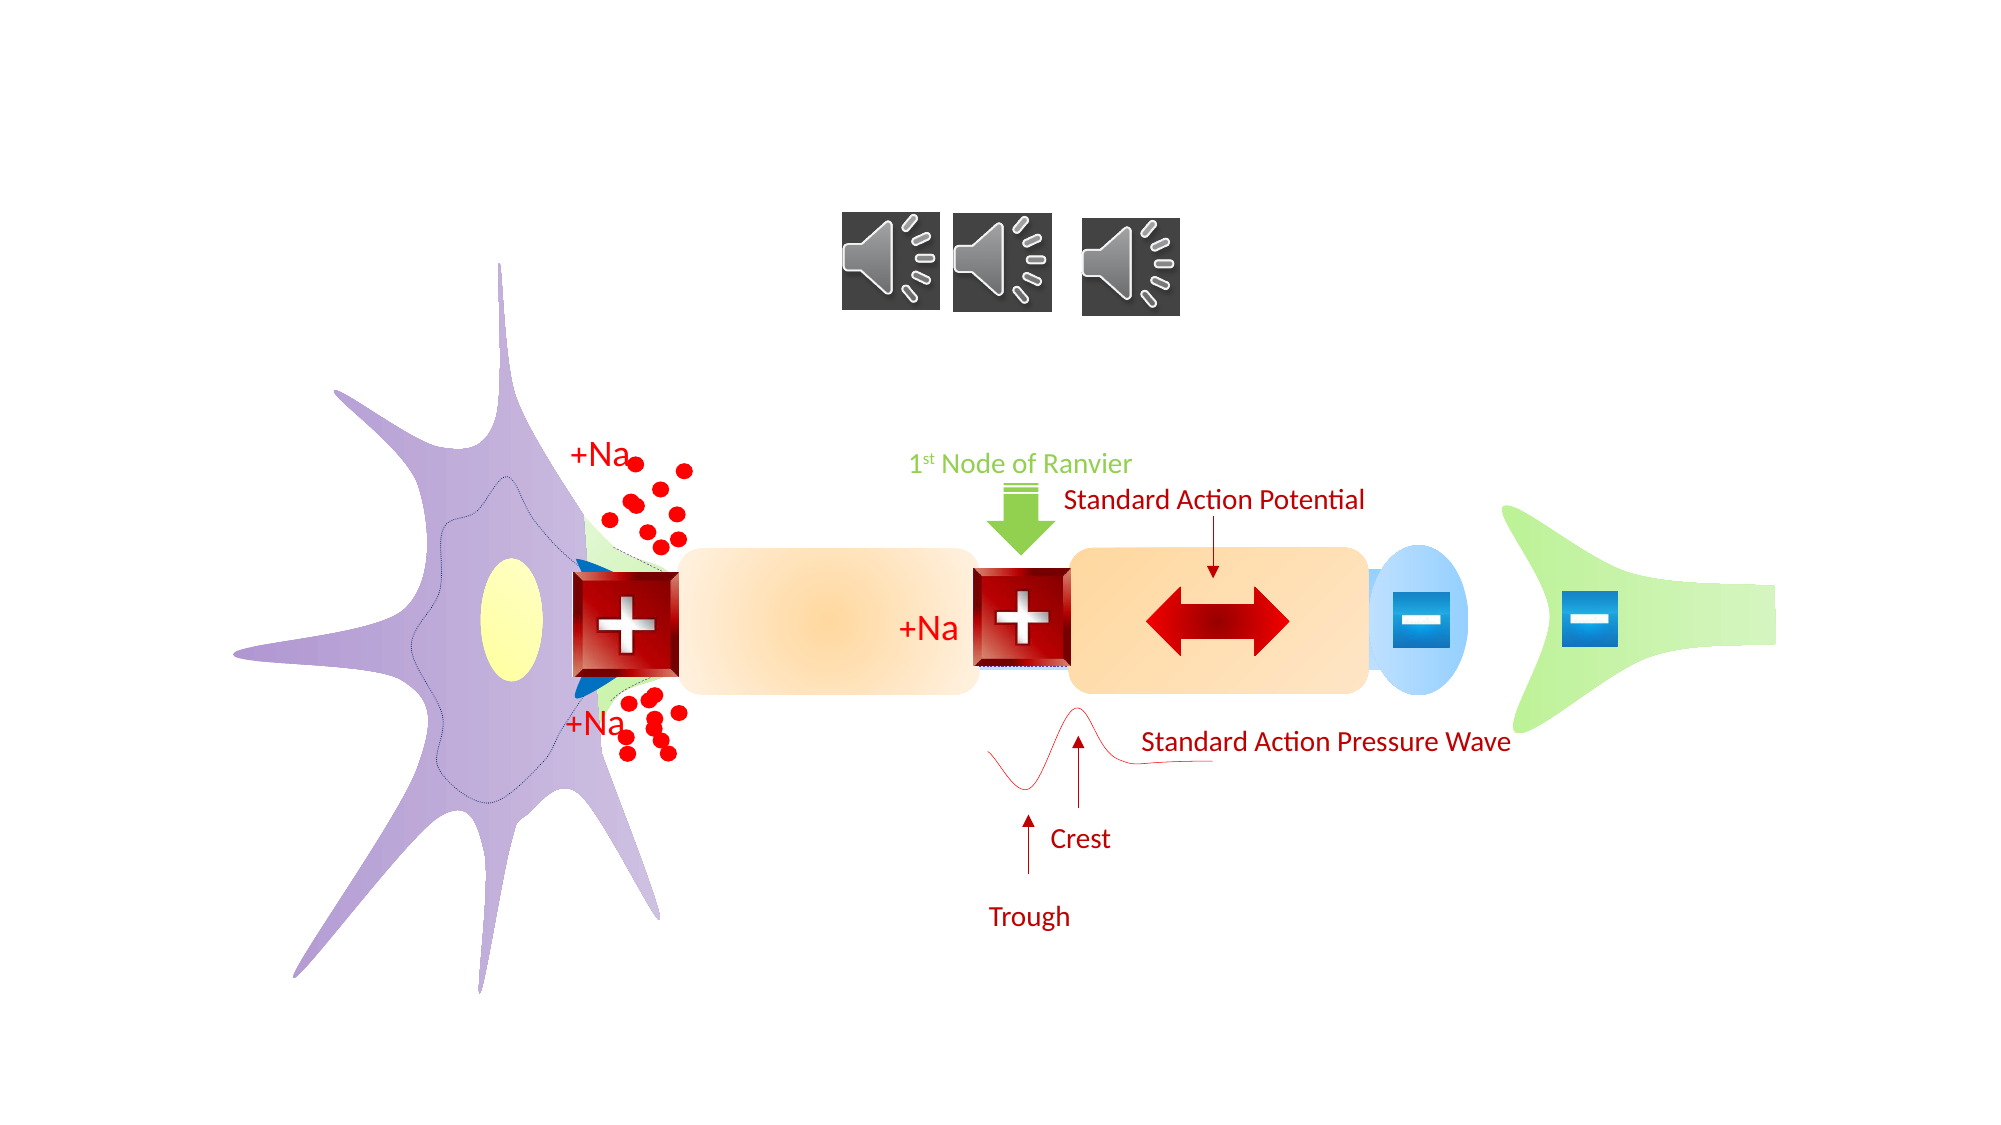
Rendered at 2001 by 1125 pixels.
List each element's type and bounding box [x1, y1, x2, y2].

picture [841, 210, 942, 311]
picture [952, 212, 1053, 313]
picture [1393, 592, 1450, 648]
picture [572, 572, 679, 677]
text_box [1636, 573, 1777, 664]
picture [1080, 216, 1181, 317]
text_box [173, 96, 1636, 1042]
picture [1561, 591, 1618, 647]
picture [972, 568, 1071, 666]
